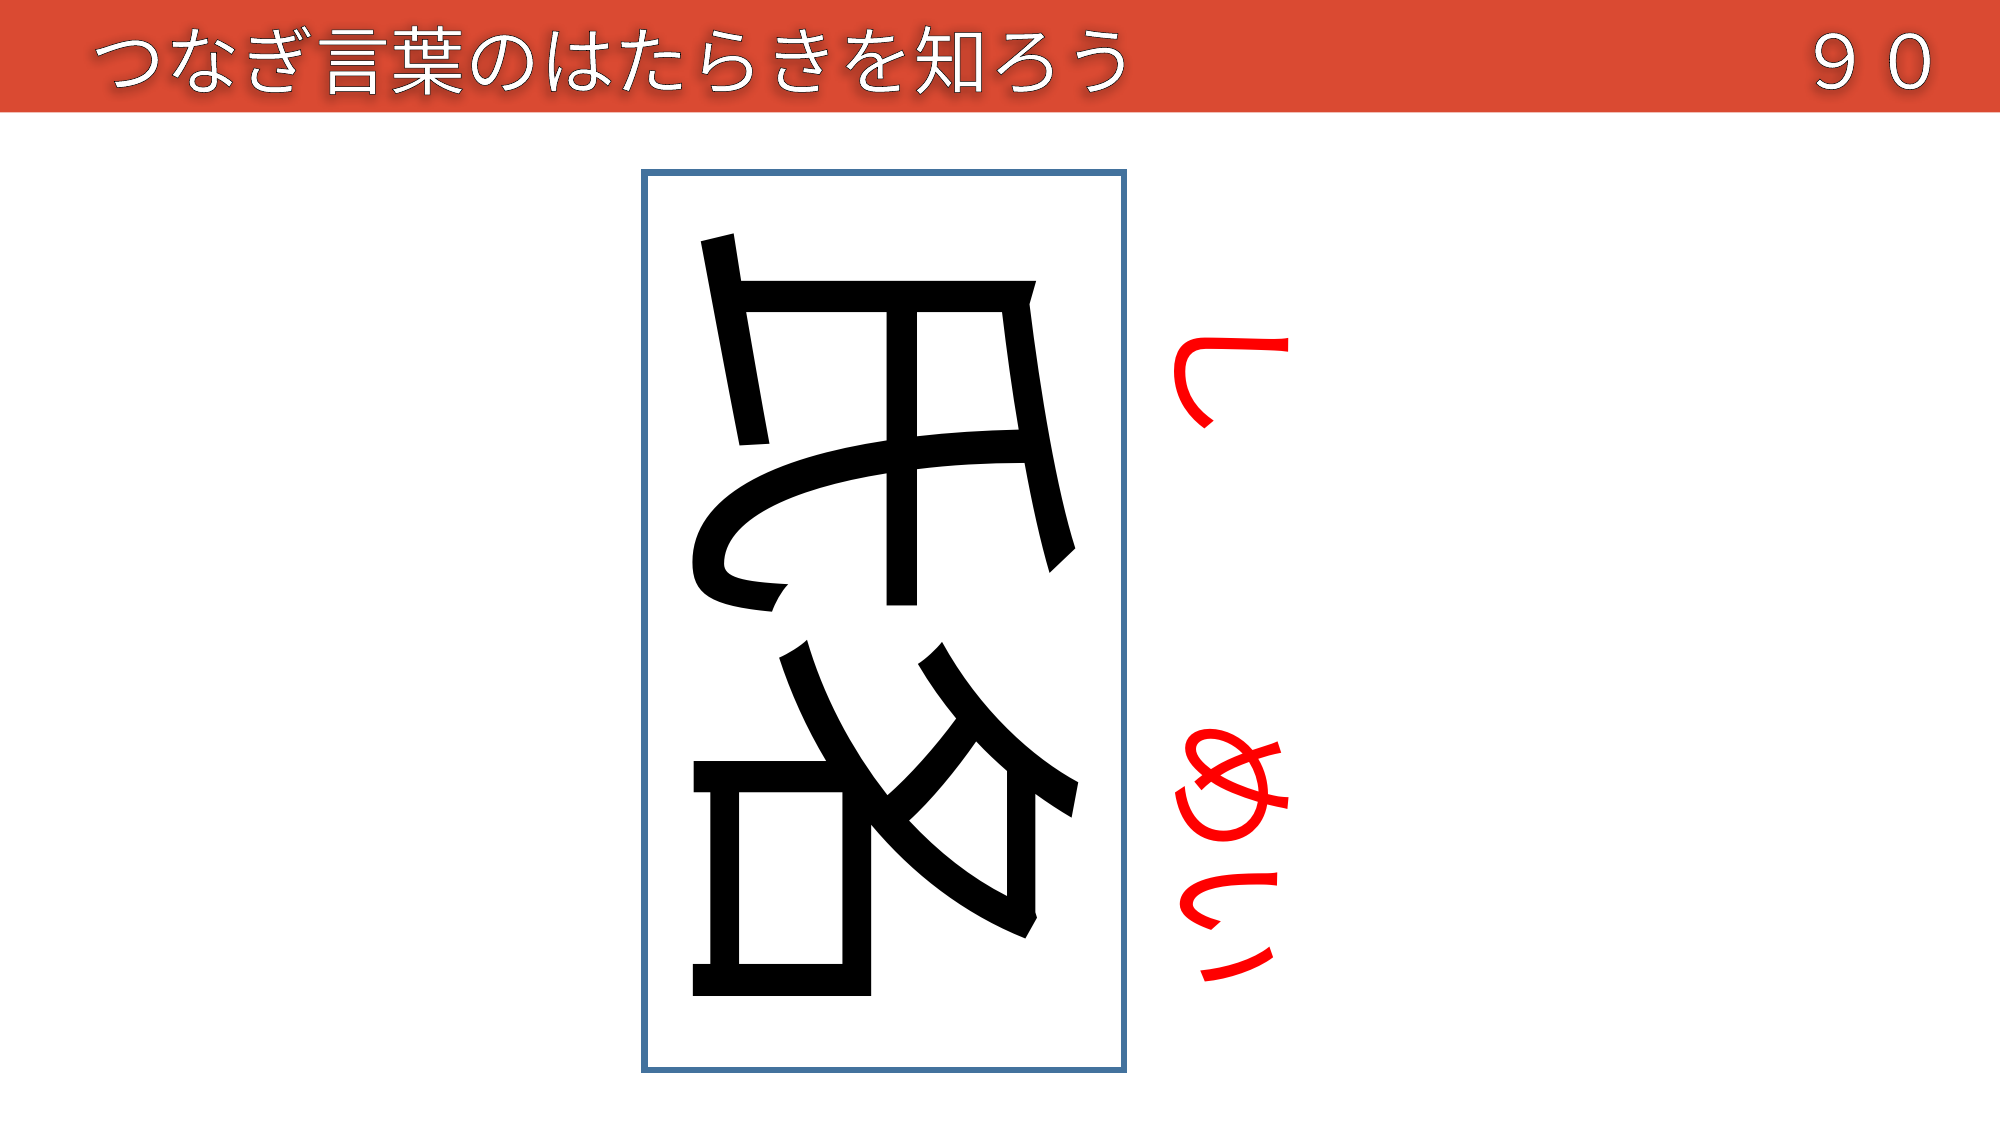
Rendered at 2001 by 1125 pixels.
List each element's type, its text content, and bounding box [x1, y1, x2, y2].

text_box [0, 0, 2000, 113]
text_box し めい [1129, 290, 1327, 1001]
text_box 氏名 [616, 195, 1152, 1125]
text_box ９０ [1782, 6, 1963, 112]
text_box [643, 172, 1125, 1071]
text_box つなぎ言葉のはたらきを知ろう [75, 6, 1210, 112]
